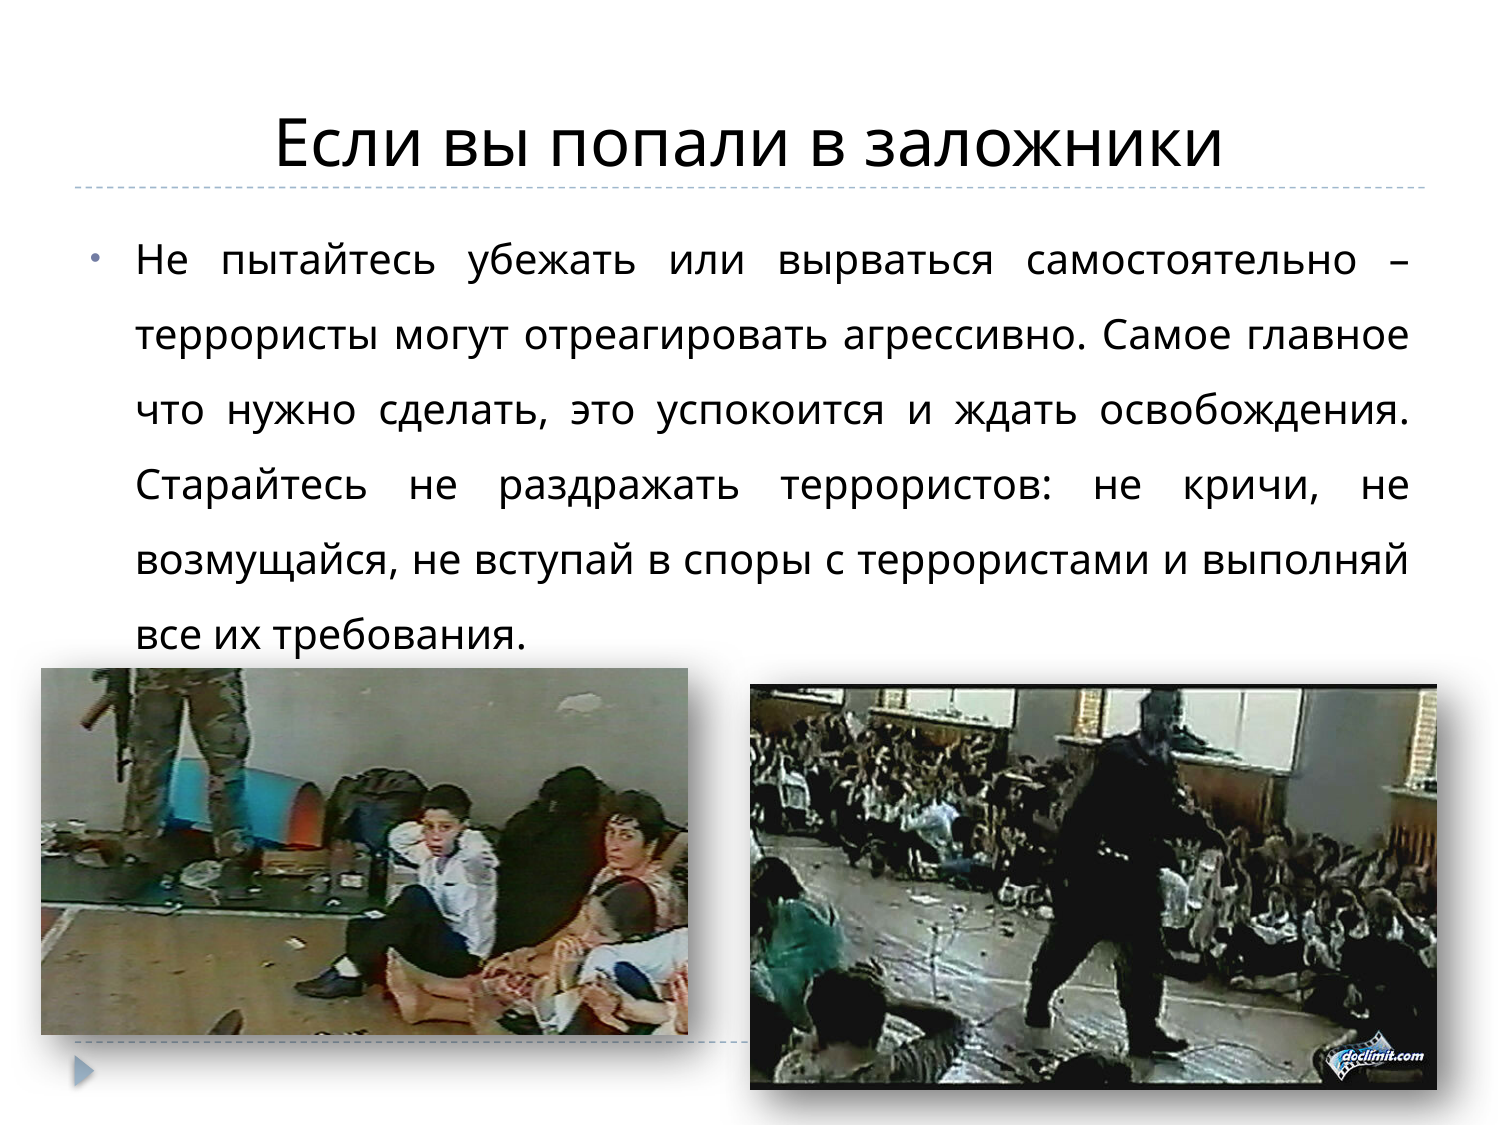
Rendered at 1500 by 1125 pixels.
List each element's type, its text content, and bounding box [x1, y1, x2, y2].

title Если вы попали в заложники [75, 24, 1425, 188]
list Не пытайтесь убежать или вырваться самостоятельно – террористы могут отреагировать агрессивно. Самое главное что нужно сделать, это успокоится и ждать освобождения. Старайтесь не раздражать террористов: не кричи, не возмущайся, не вступай в споры с террористами и выполняй все их требования. [75, 200, 1425, 686]
picture [749, 684, 1437, 1091]
picture [40, 668, 688, 1036]
